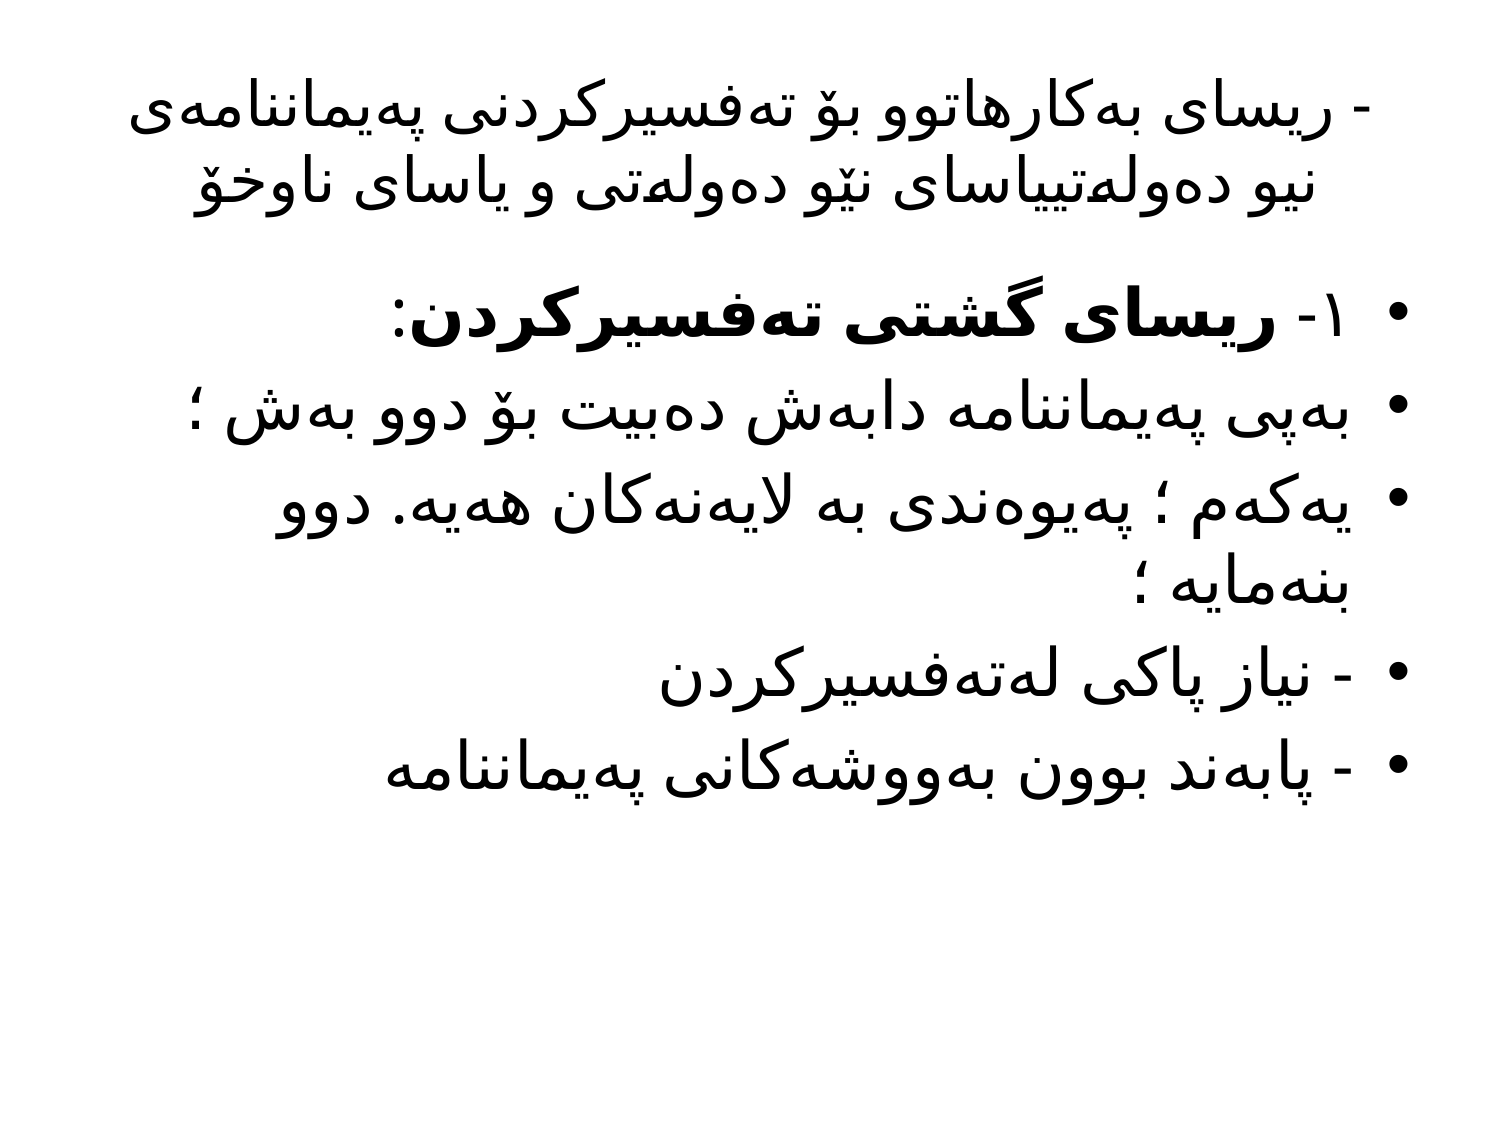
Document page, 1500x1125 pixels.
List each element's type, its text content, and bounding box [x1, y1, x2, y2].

list ١- ریسای گشتی تەفسیرکردن: بەپی پەیماننامە دابەش دەبیت بۆ دوو بەش ؛ یەکەم ؛ پەیوەندی بە لایەنەکان هەیە. دوو بنەمایە ؛ - نیاز پاکی لەتەفسیرکردن - پابەند بوون بەووشەکانی پەیماننامە [75, 262, 1425, 1005]
title - ریسای بەکارهاتوو بۆ تەفسیرکردنی پەیماننامەی نیو دەولەتییاسای نێو دەولەتی و یاسای ناوخۆ [75, 45, 1425, 233]
